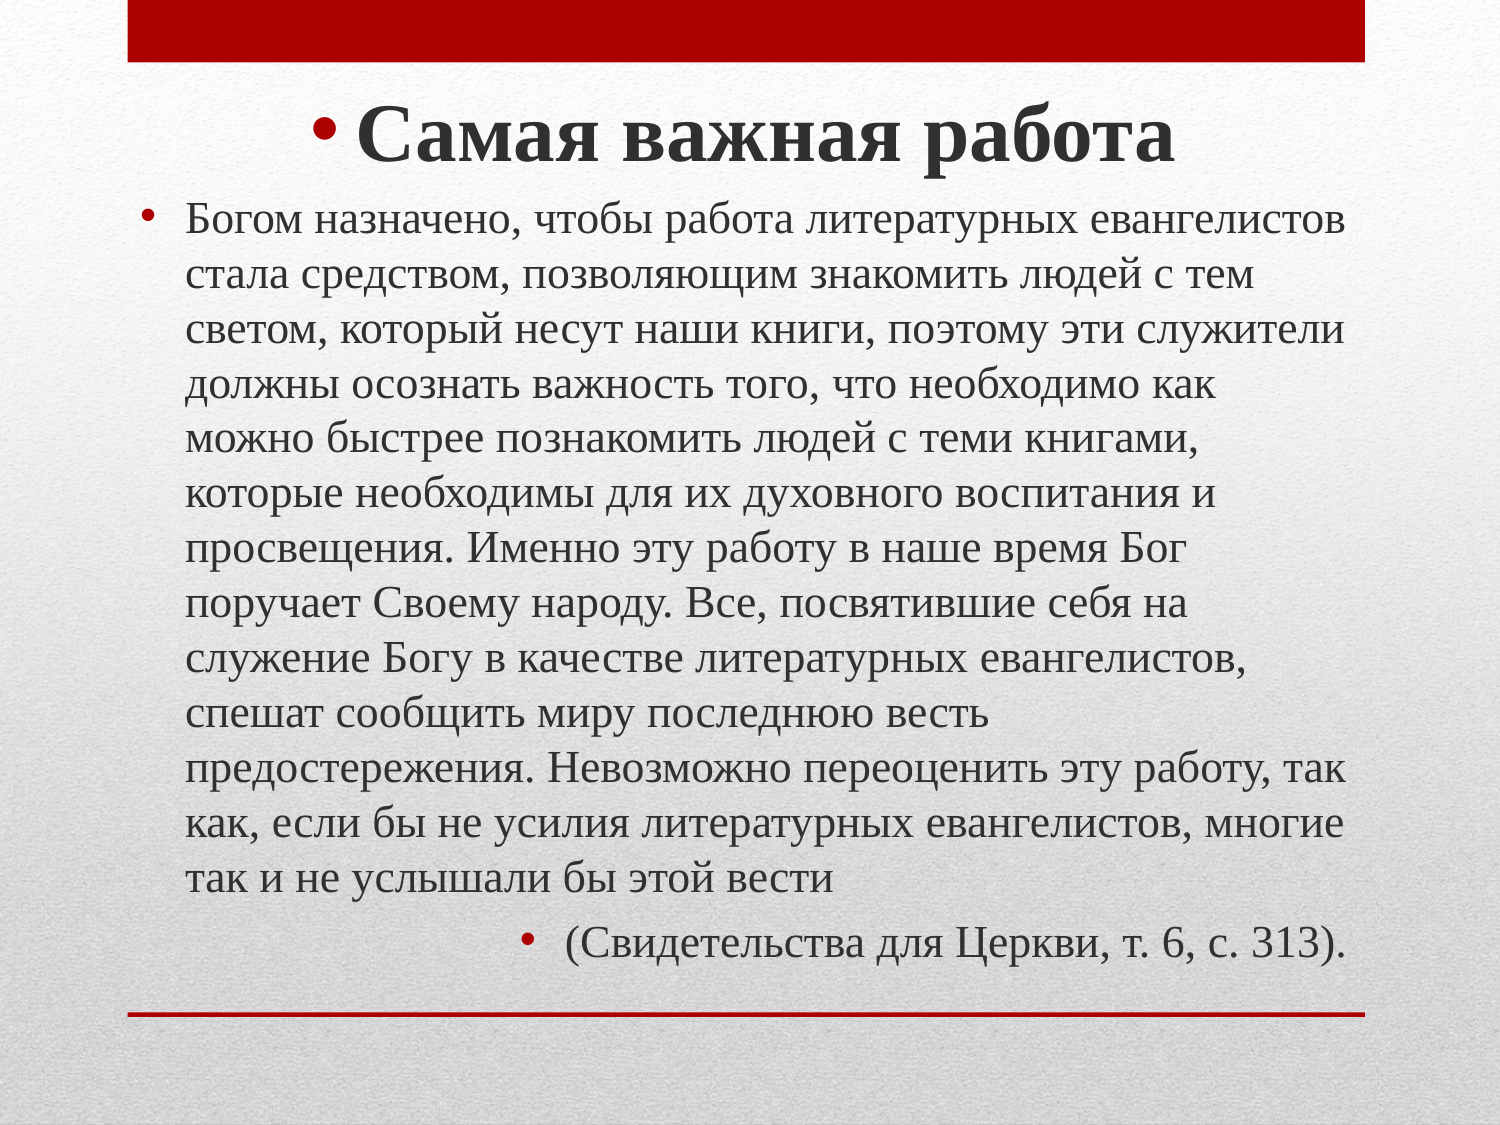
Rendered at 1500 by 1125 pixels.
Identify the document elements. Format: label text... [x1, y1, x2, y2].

list Самая важная работа Богом назначено, чтобы работа литературных евангелистов стала средством, позволяющим знакомить людей с тем светом, который несут наши книги, поэтому эти служители должны осознать важность того, что необходимо как можно быстрее познакомить людей с теми книгами, которые необходимы для их духовного воспитания и просвещения. Именно эту работу в наше время Бог поручает Своему народу. Все, посвятившие себя на служение Богу в качестве литературных евангелистов, спешат сообщить миру последнюю весть предостережения. Невозможно переоценить эту работу, так как, если бы не усилия литературных евангелистов, многие так и не услышали бы этой вести (Свидетельства для Церкви, т. 6, с. 313). [125, 112, 1363, 932]
